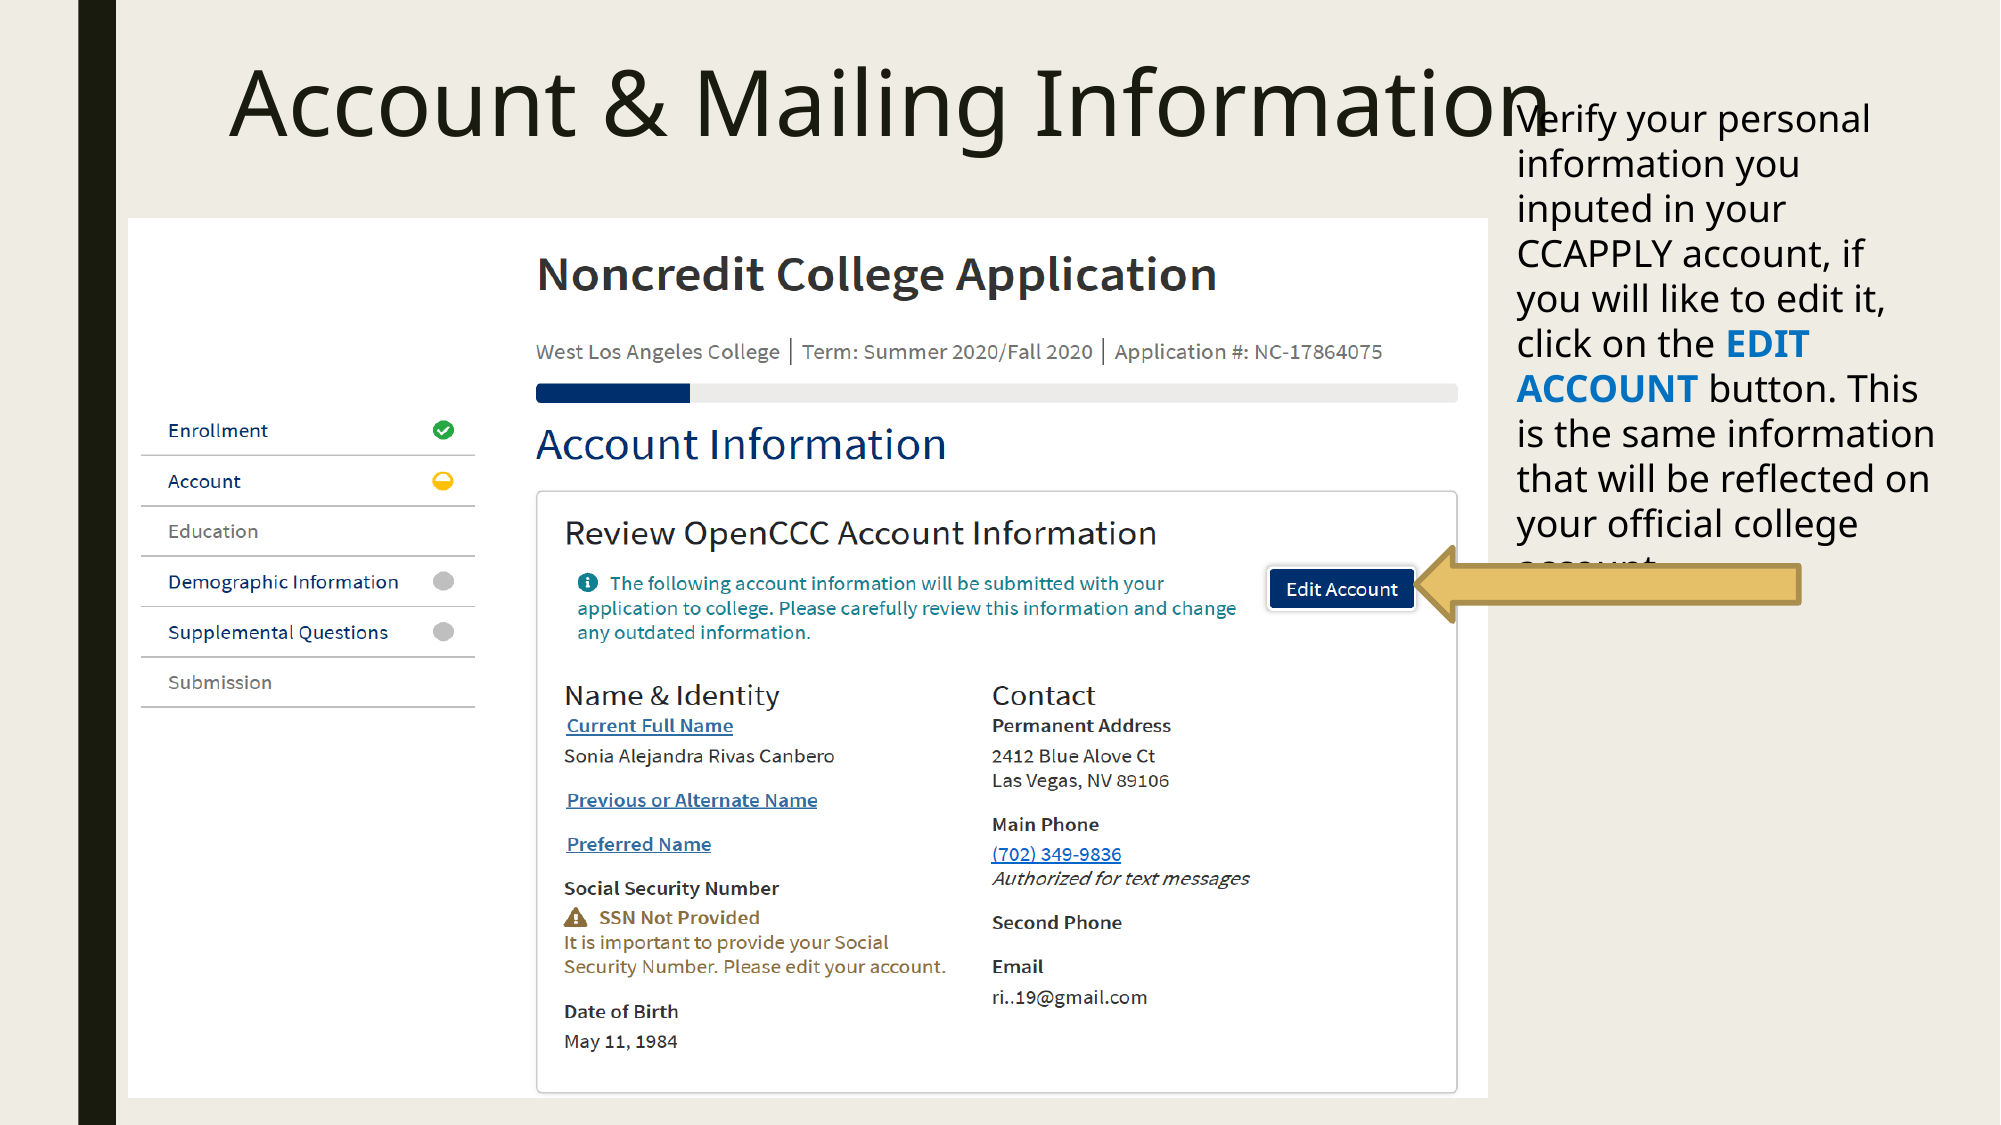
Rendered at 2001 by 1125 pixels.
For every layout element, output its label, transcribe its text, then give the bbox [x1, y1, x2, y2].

text_box [1488, 563, 1802, 606]
picture [128, 218, 1488, 1098]
title Account & Mailing Information [214, 50, 1790, 295]
text_box Verify your personal information you inputed in your CCAPPLY account, if you will like to edit it, click on the EDIT ACCOUNT button. This is the same information that will be reflected on your official college account. [1501, 87, 1954, 598]
